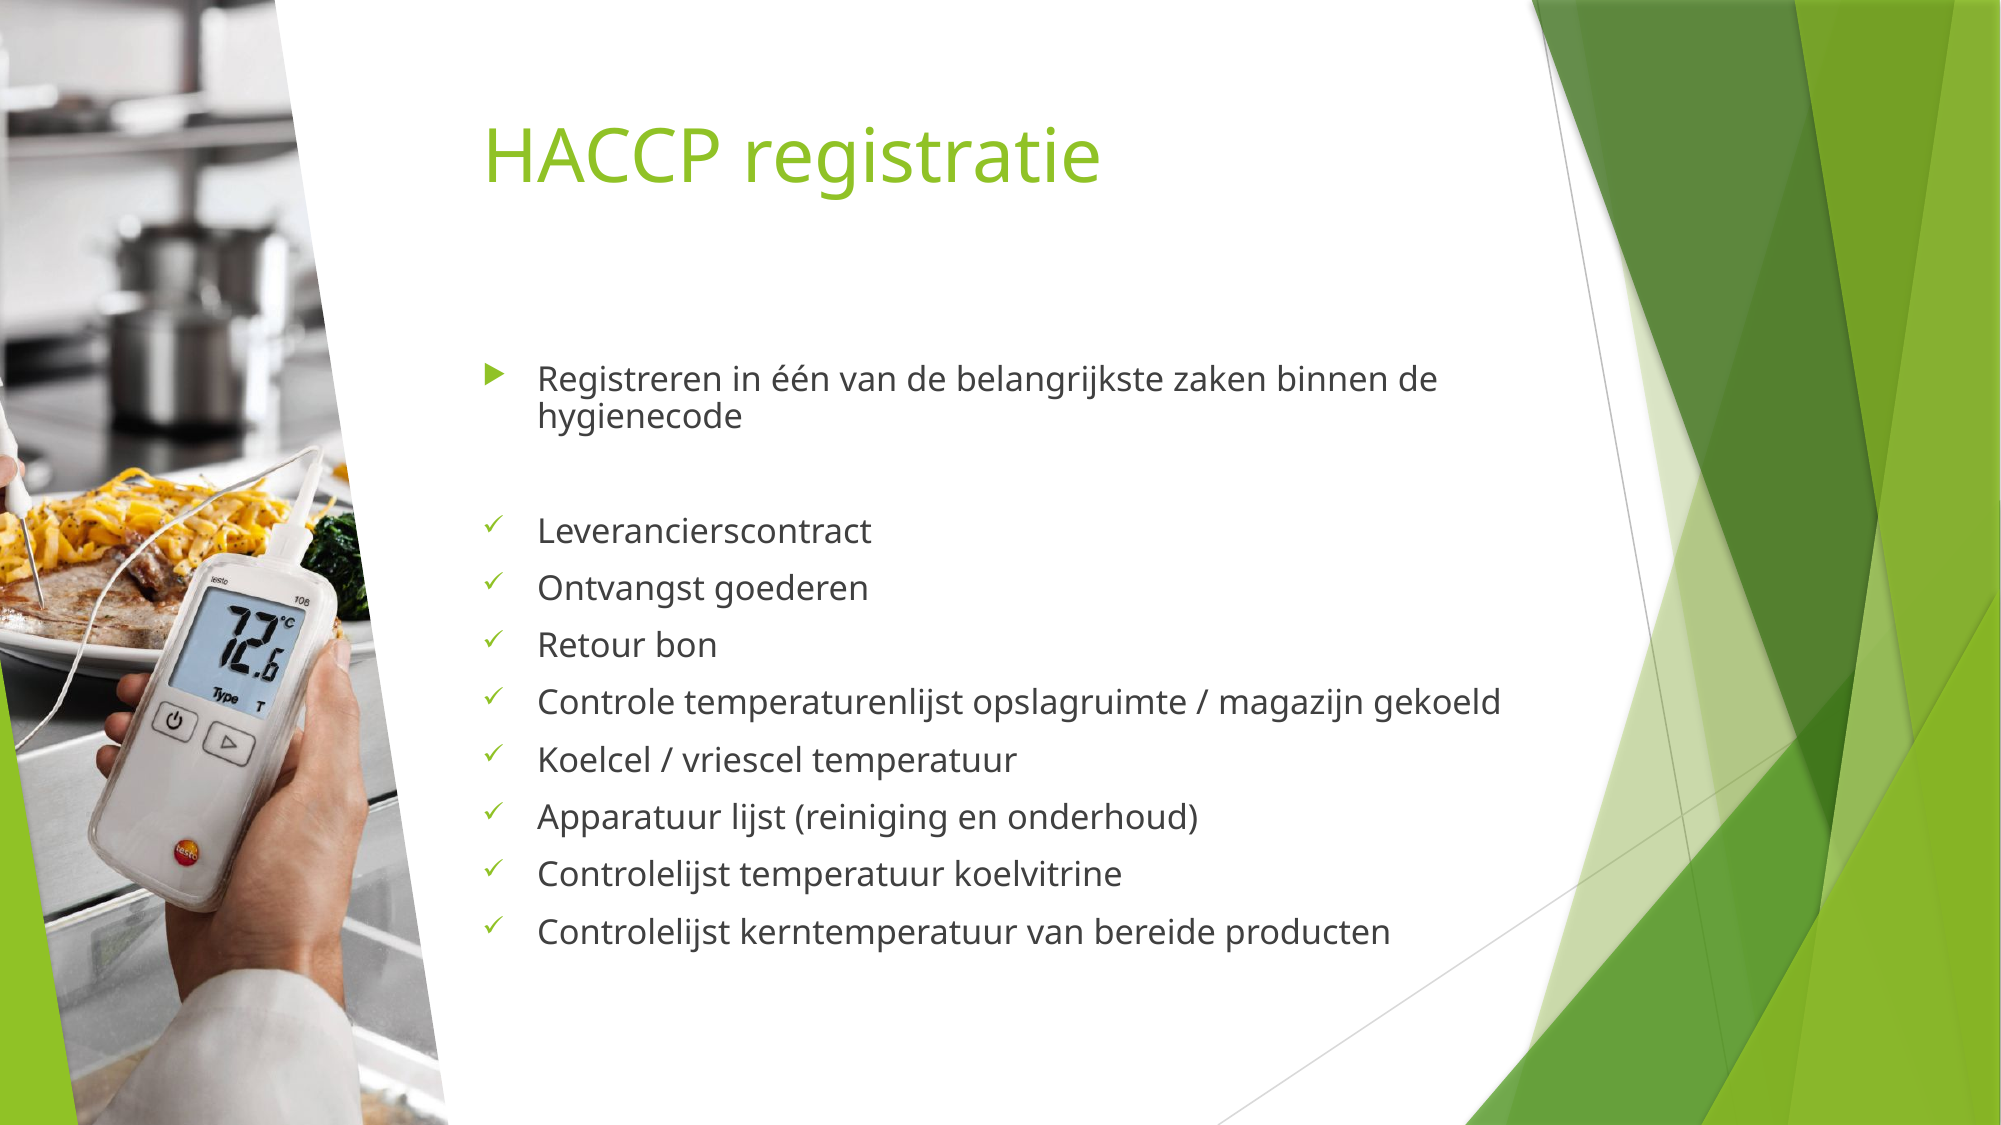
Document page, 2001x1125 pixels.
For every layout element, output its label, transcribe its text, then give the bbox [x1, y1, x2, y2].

picture [0, 0, 449, 1125]
list Registreren in één van de belangrijkste zaken binnen de hygienecode Leverancierscontract Ontvangst goederen Retour bon Controle temperaturenlijst opslagruimte / magazijn gekoeld Koelcel / vriescel temperatuur Apparatuur lijst (reiniging en onderhoud) Controlelijst temperatuur koelvitrine Controlelijst kerntemperatuur van bereide producten [467, 354, 1522, 992]
title HACCP registratie [467, 99, 1522, 317]
